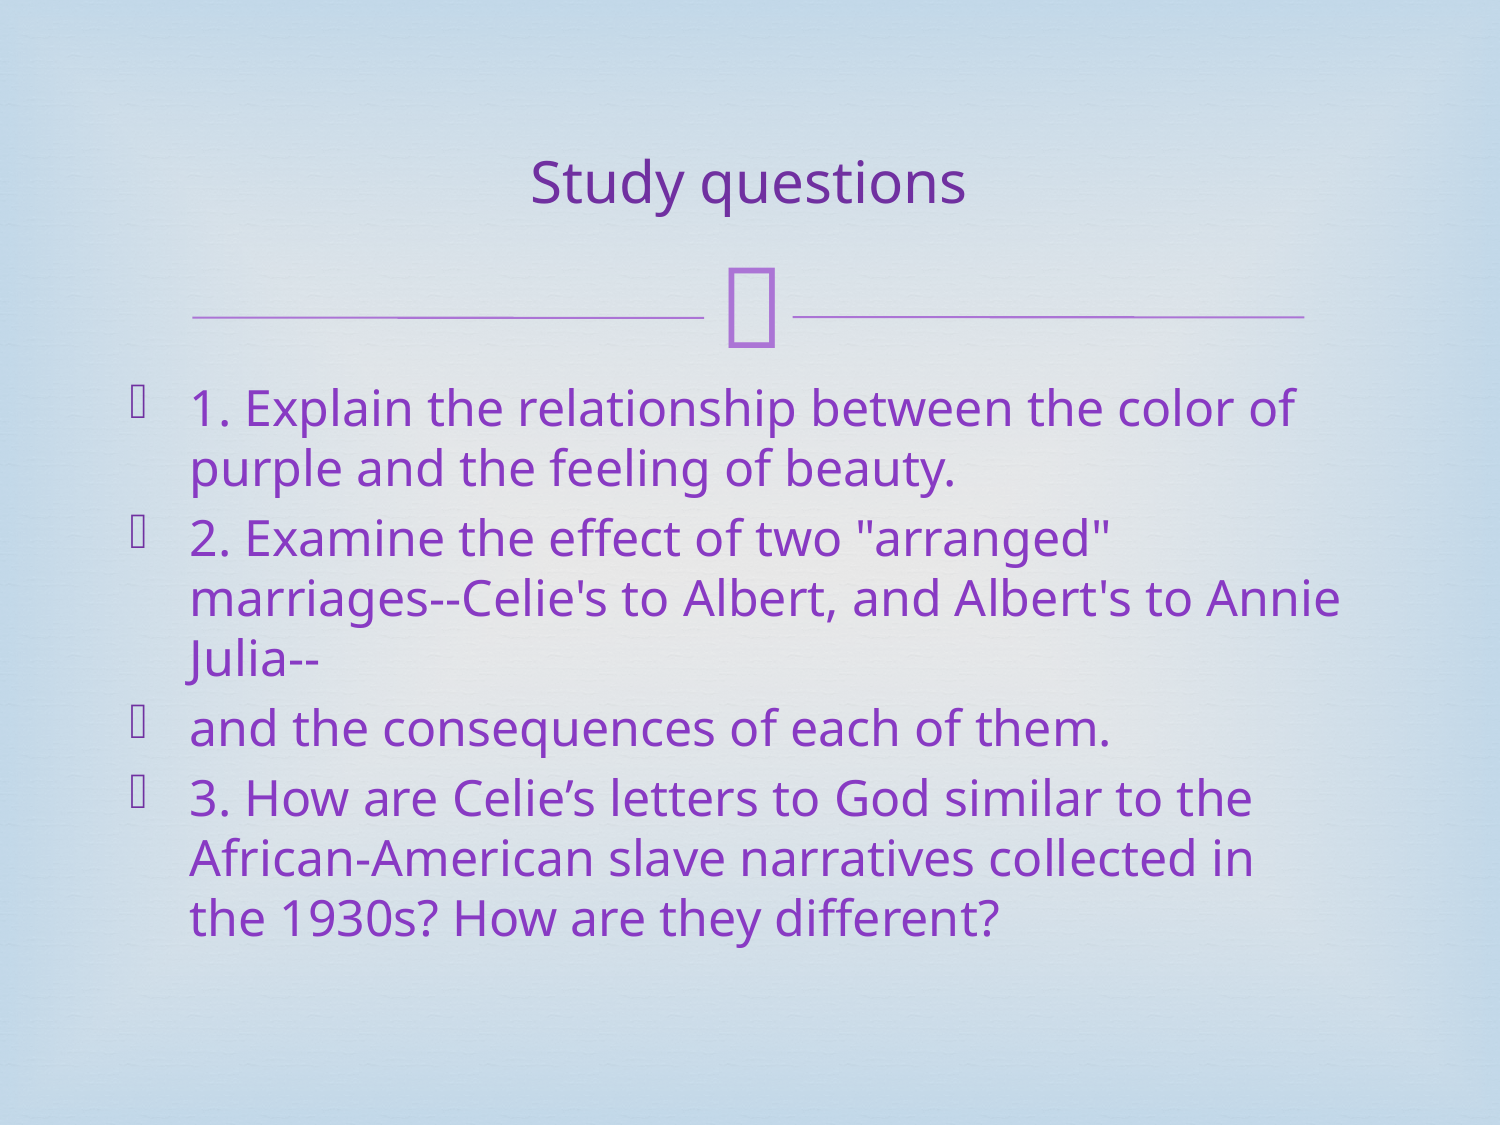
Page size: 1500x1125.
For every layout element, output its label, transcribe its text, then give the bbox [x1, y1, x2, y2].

list 1. Explain the relationship between the color of purple and the feeling of beauty. 2. Examine the effect of two "arranged" marriages--Celie's to Albert, and Albert's to Annie Julia-- and the consequences of each of them. 3. How are Celie’s letters to God similar to the African-American slave narratives collected in the 1930s? How are they different? [114, 368, 1386, 1005]
title Study questions [112, 93, 1386, 267]
